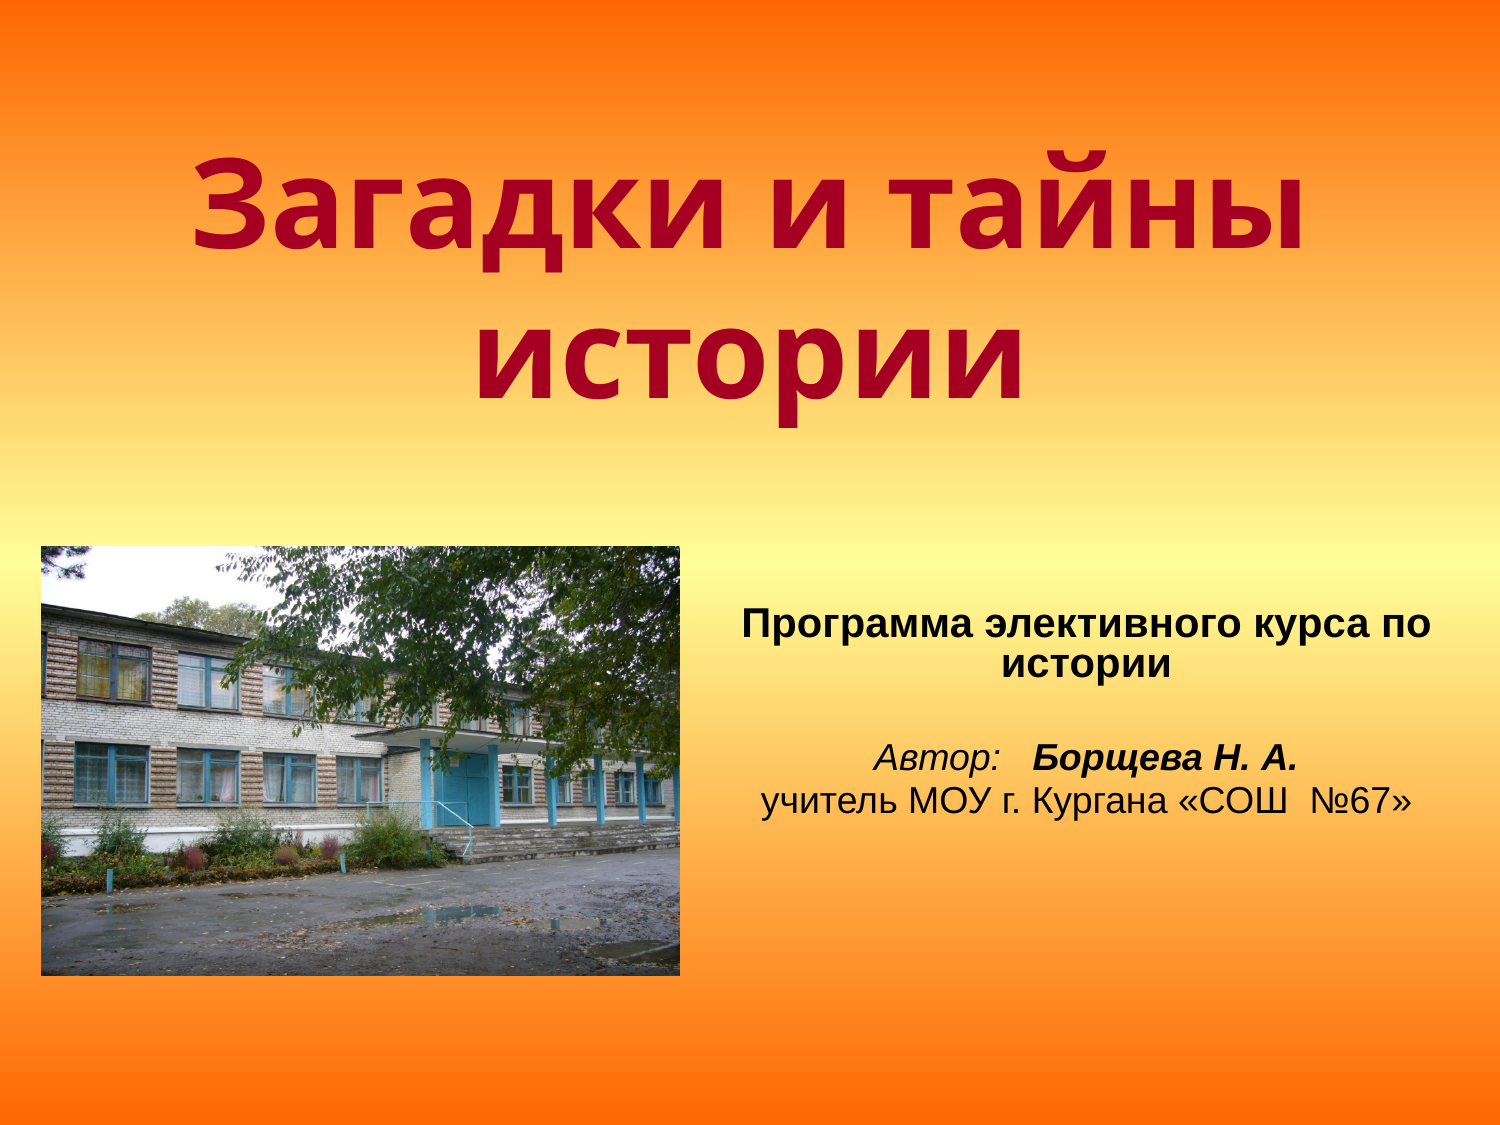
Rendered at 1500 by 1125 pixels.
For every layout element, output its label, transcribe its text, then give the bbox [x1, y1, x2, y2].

title Загадки и тайны истории [112, 90, 1388, 457]
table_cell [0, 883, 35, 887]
table_cell Просмотр фрагментов в/фильмов, обсуждение, выпуск газеты [685, 883, 1500, 887]
picture [40, 545, 680, 977]
subtitle Программа элективного курса по истории Автор: Борщева Н. А. учитель МОУ г. Кургана «СОШ №67» [726, 597, 1447, 886]
